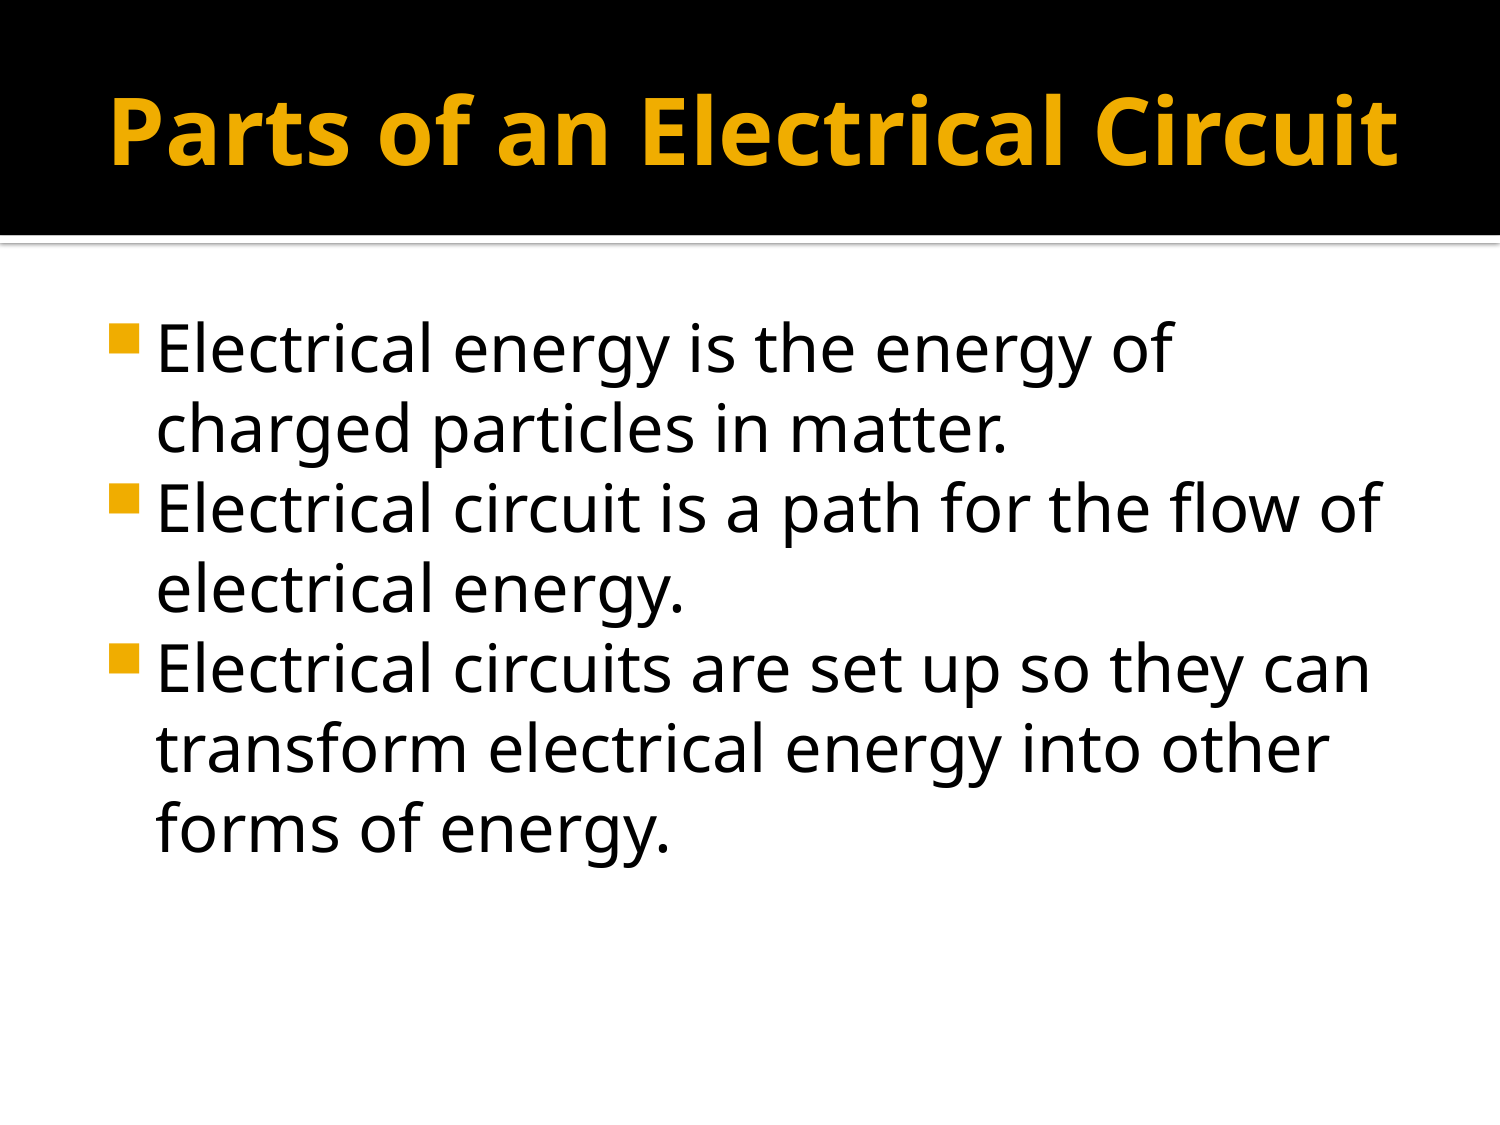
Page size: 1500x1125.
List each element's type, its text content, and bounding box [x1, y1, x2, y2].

title Parts of an Electrical Circuit [75, 25, 1425, 231]
list Electrical energy is the energy of charged particles in matter. Electrical circuit is a path for the flow of electrical energy. Electrical circuits are set up so they can transform electrical energy into other forms of energy. [74, 290, 1426, 1051]
